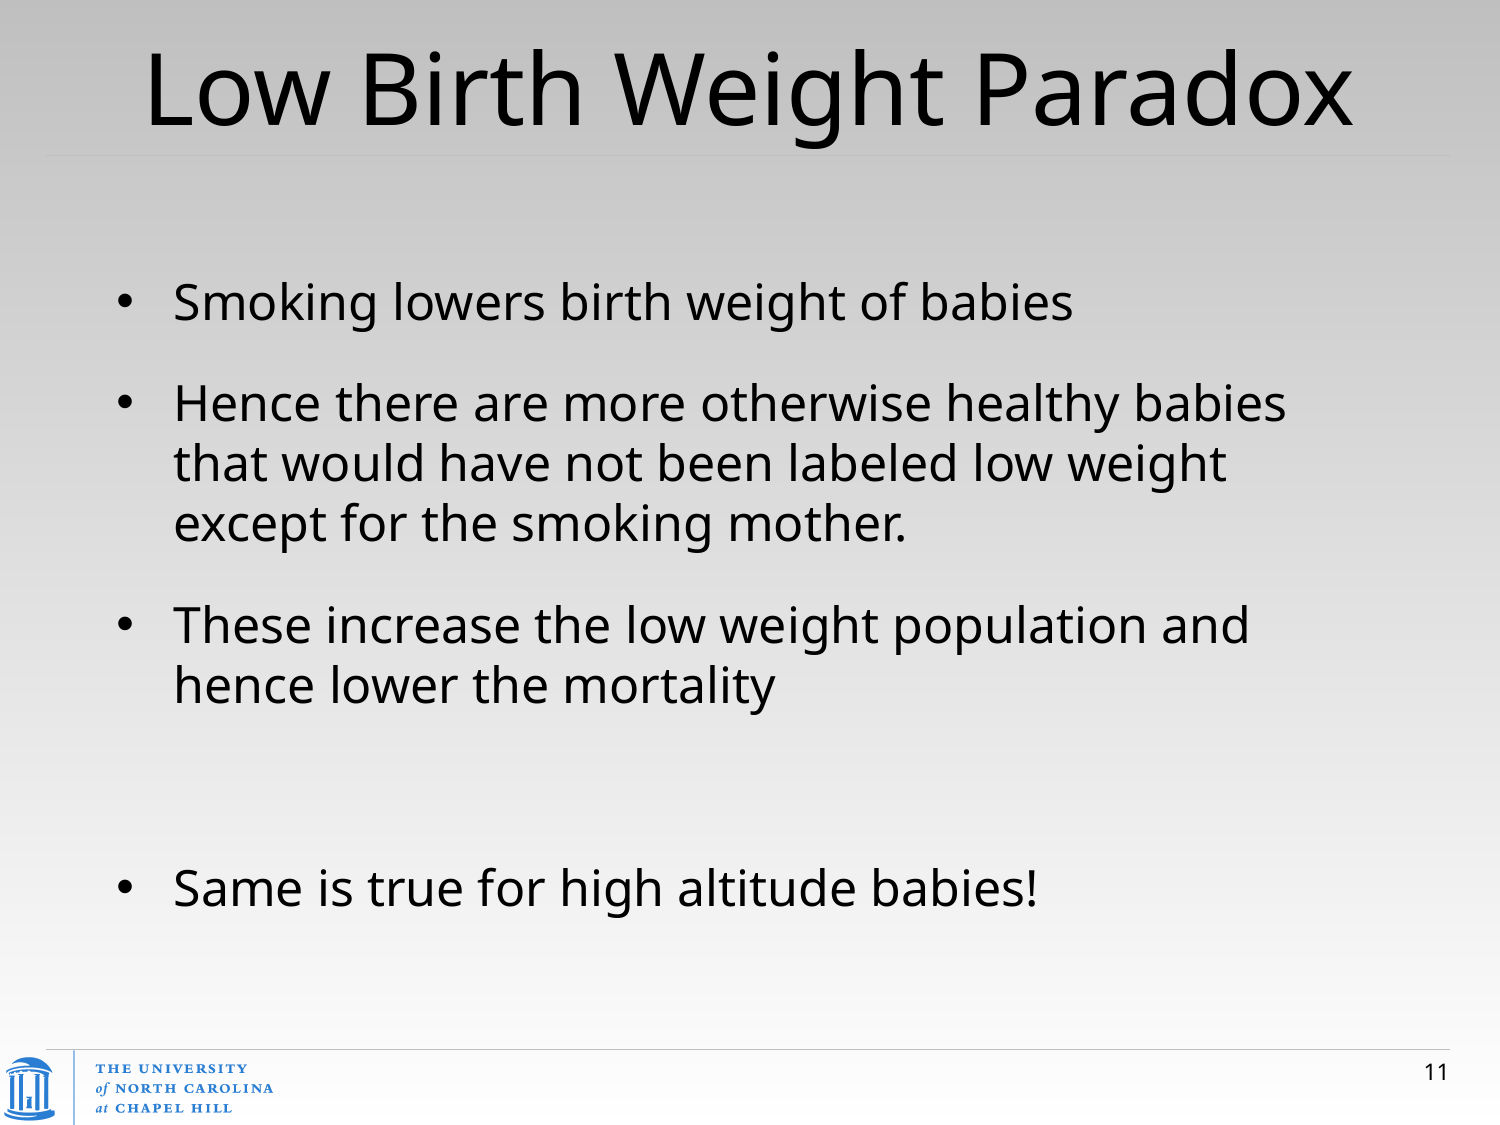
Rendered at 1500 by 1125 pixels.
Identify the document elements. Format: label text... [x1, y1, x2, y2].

list Smoking lowers birth weight of babies Hence there are more otherwise healthy babies that would have not been labeled low weight except for the smoking mother. These increase the low weight population and hence lower the mortality Same is true for high altitude babies! [101, 262, 1394, 1024]
title Low Birth Weight Paradox [105, 0, 1394, 153]
slide_number 11 [1325, 1042, 1450, 1103]
